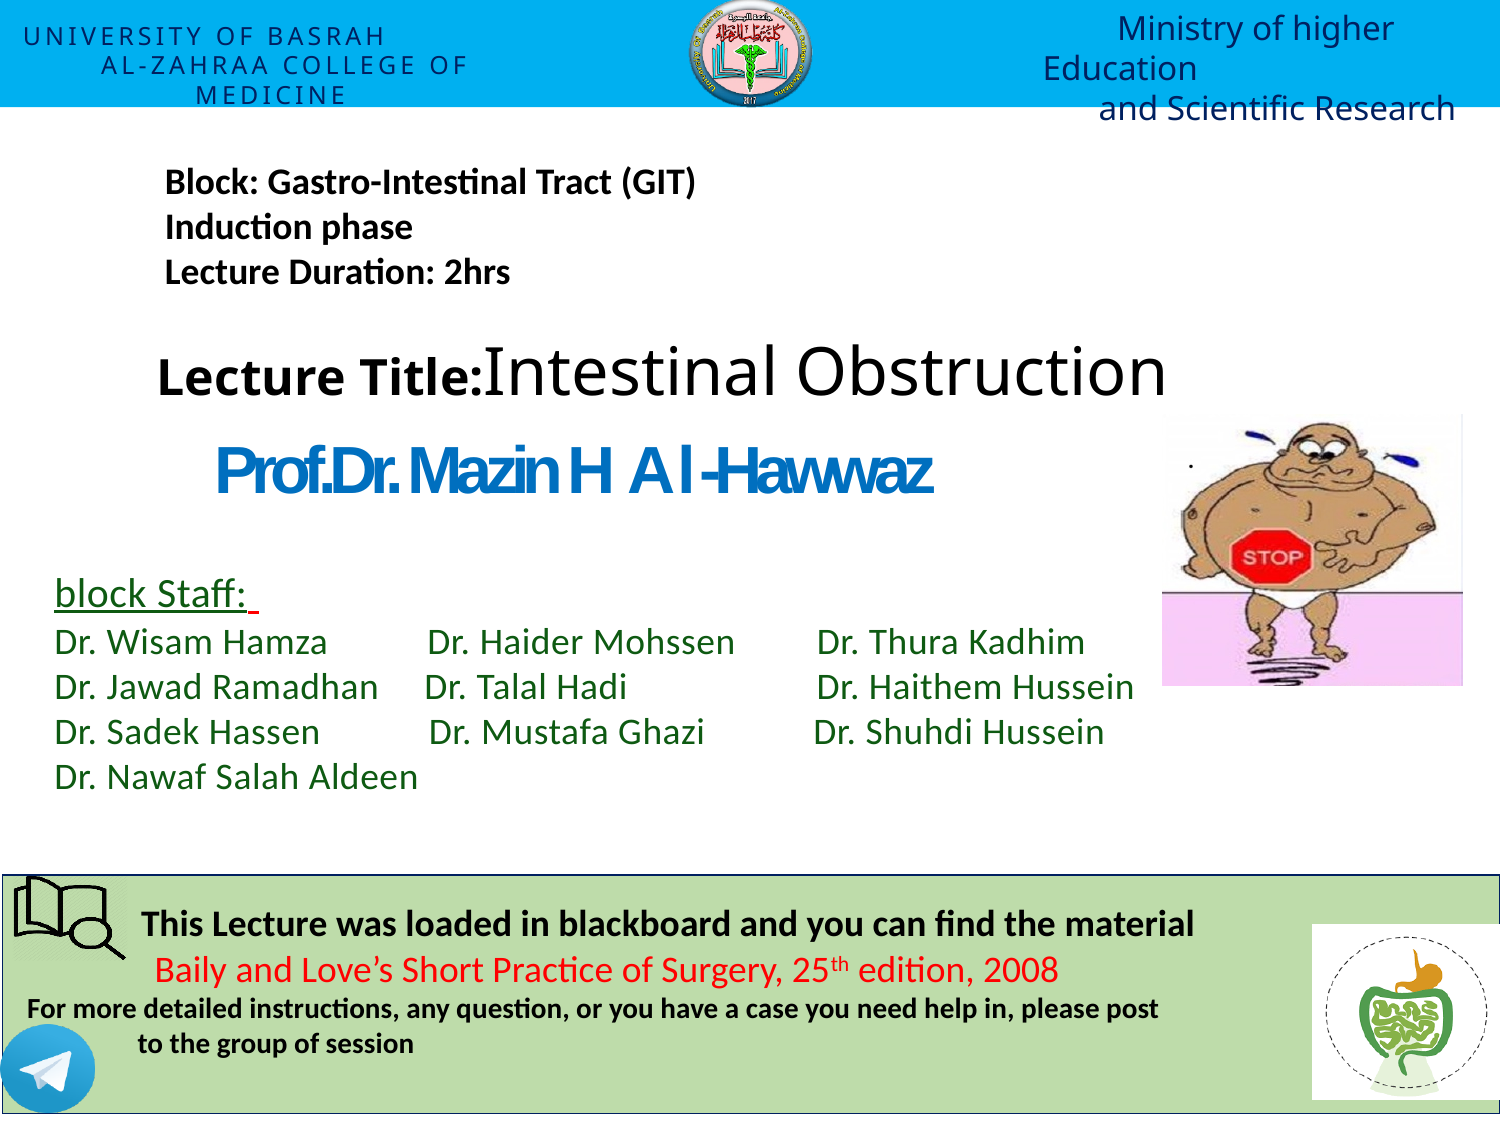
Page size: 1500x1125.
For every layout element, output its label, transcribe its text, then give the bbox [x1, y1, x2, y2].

title Lecture Title:Intestinal Obstruction [137, 312, 1224, 503]
text_box Ministry of higher Education and Scientific Research [1024, 0, 1488, 90]
picture [690, 0, 812, 104]
text_box Block: Gastro-Intestinal Tract (GIT) Induction phase Lecture Duration: 2hrs [149, 149, 900, 300]
picture [1162, 414, 1463, 686]
text_box Prof.Dr. Mazin H A l -Hawwaz [137, 425, 963, 587]
text_box University of Basrah Al-zahraa college of medicine [2, 12, 538, 99]
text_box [0, 874, 1500, 1114]
picture [1312, 924, 1500, 1100]
text_box block Staff: Dr. Wisam Hamza Dr. Haider Mohssen Dr. Thura Kadhim Dr. Jawad Ramadhan Dr. Talal Hadi Dr. Haithem Hussein Dr. Sadek Hassen Dr. Mustafa Ghazi Dr. Shuhdi Hussein Dr. Nawaf Salah Aldeen [37, 549, 1163, 874]
text_box [813, 0, 1500, 108]
text_box [0, 0, 687, 108]
